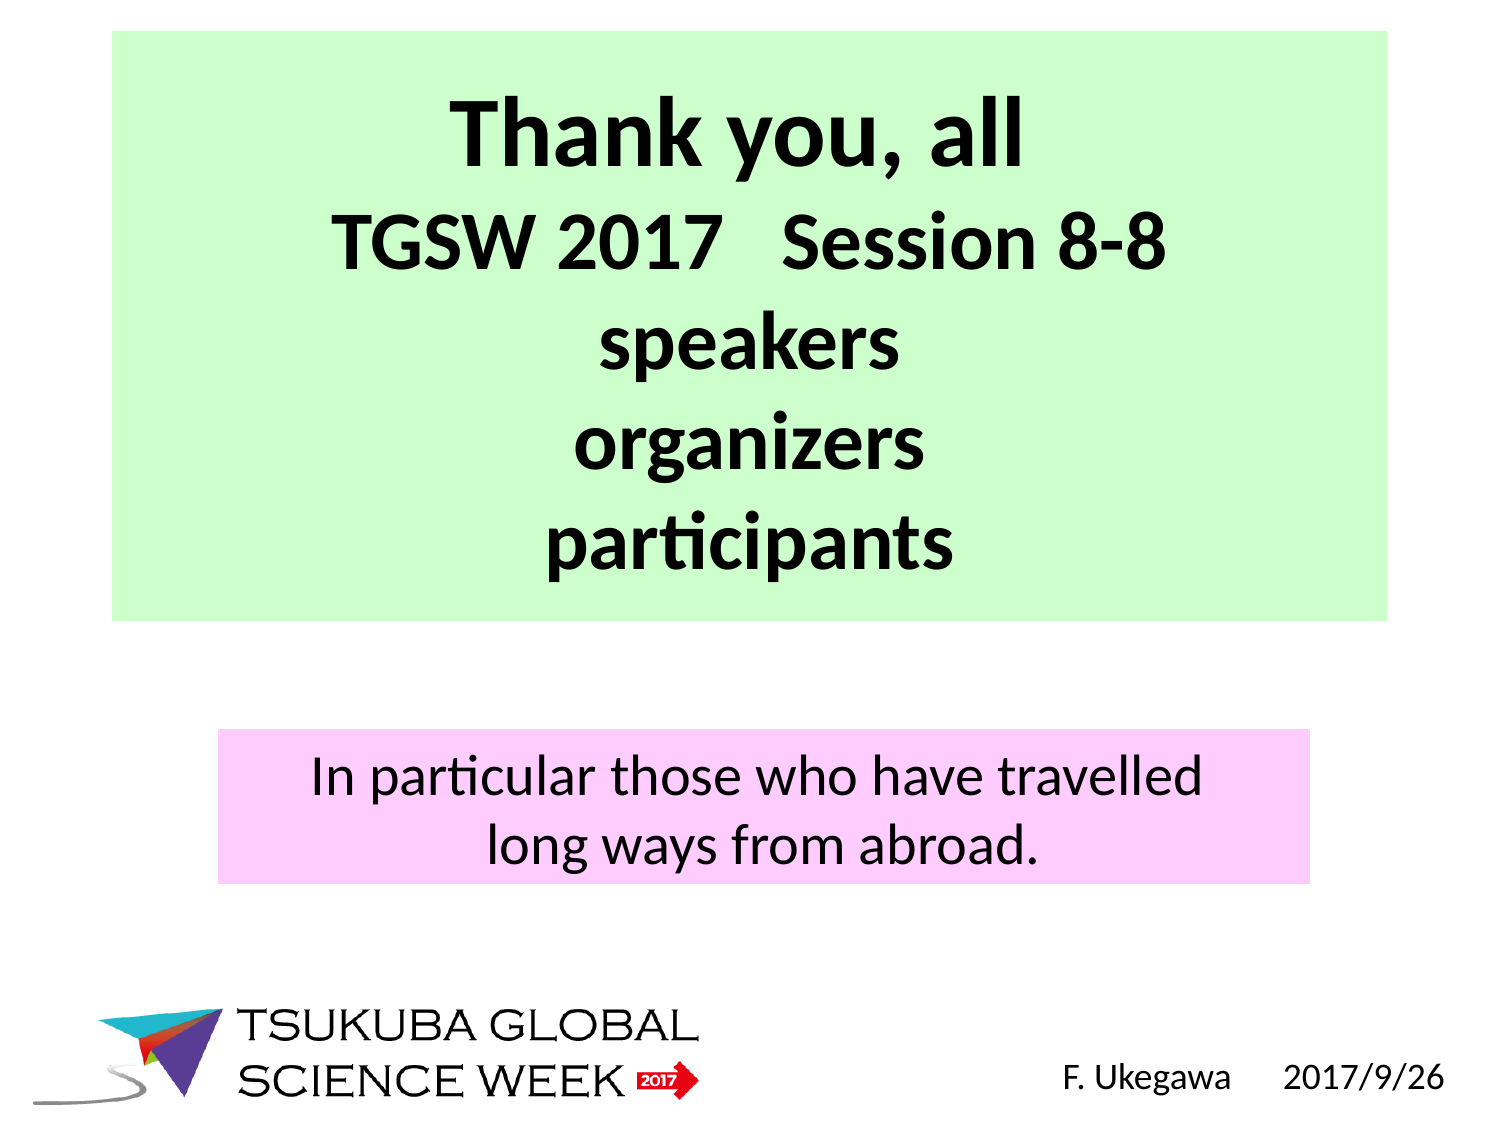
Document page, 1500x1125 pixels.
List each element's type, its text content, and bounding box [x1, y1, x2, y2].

picture [29, 1006, 702, 1107]
text_box F. Ukegawa 2017/9/26 [1047, 1044, 1469, 1105]
text_box In particular those who have travelled long ways from abroad. [218, 729, 1310, 884]
title Thank you, all TGSW 2017 Session 8-8 speakers organizers participants [112, 30, 1388, 622]
